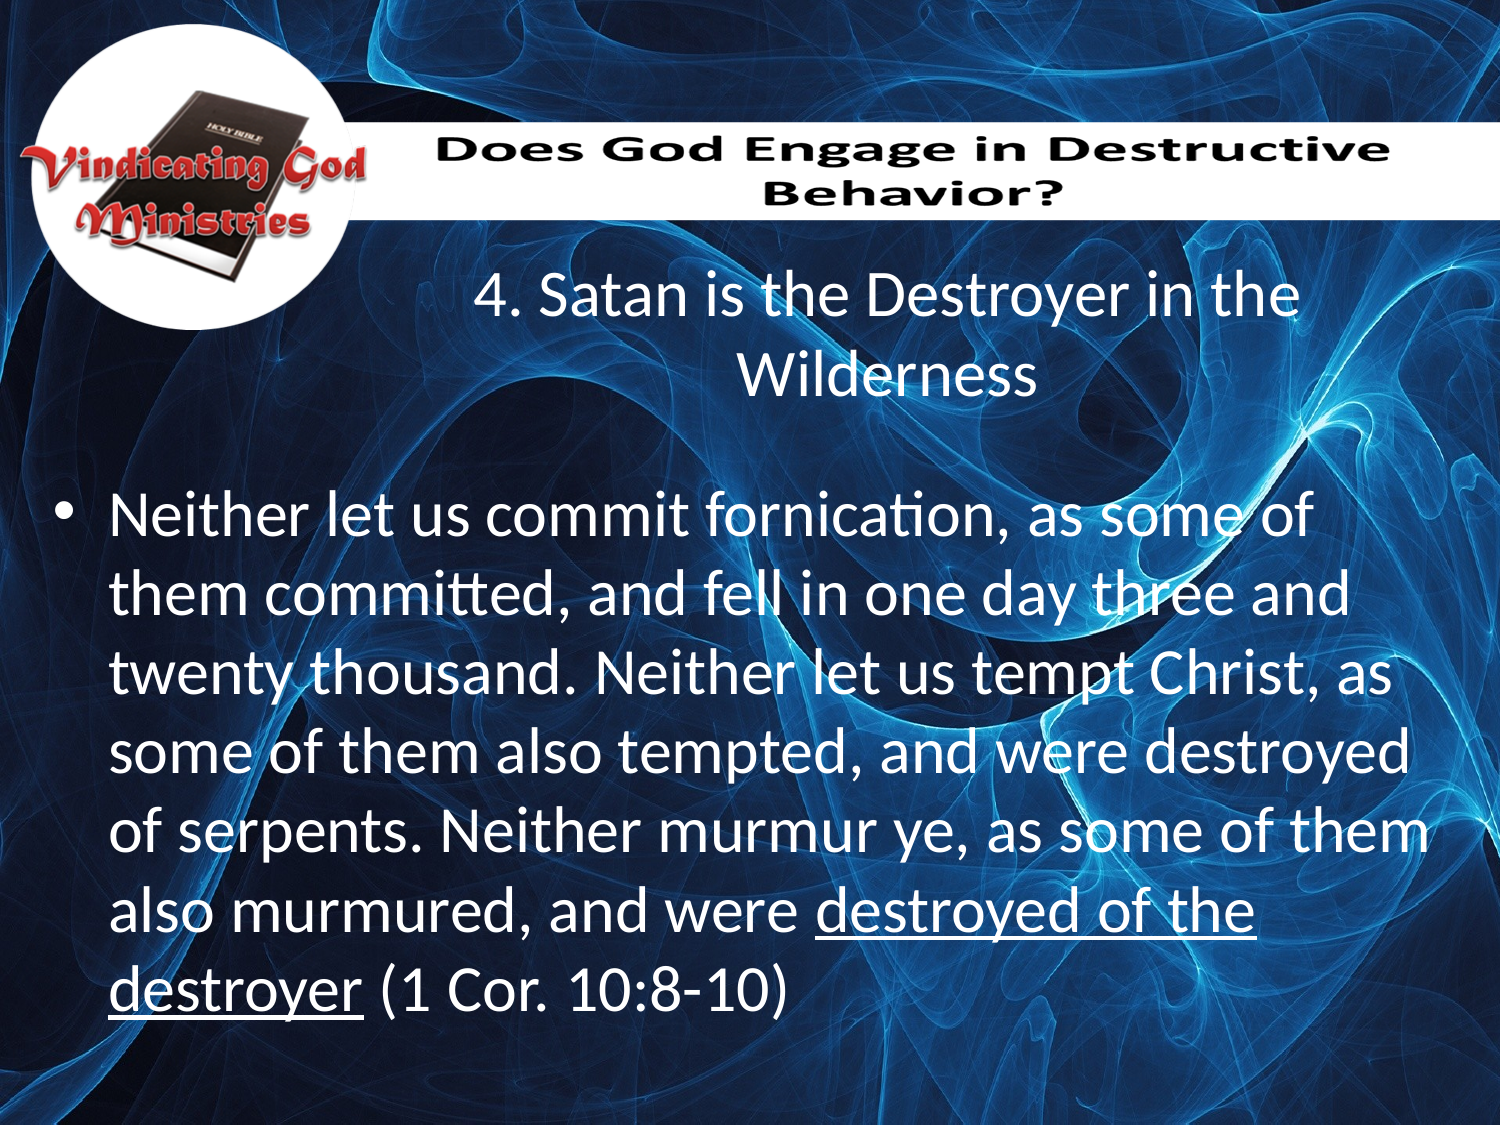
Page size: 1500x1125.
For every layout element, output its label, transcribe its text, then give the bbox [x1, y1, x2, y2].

picture [0, 0, 1500, 1125]
title 4. Satan is the Destroyer in the Wilderness [324, 248, 1450, 412]
list Neither let us commit fornication, as some of them committed, and fell in one day three and twenty thousand. Neither let us tempt Christ, as some of them also tempted, and were destroyed of serpents. Neither murmur ye, as some of them also murmured, and were destroyed of the destroyer (1 Cor. 10:8-10) [37, 462, 1475, 1038]
